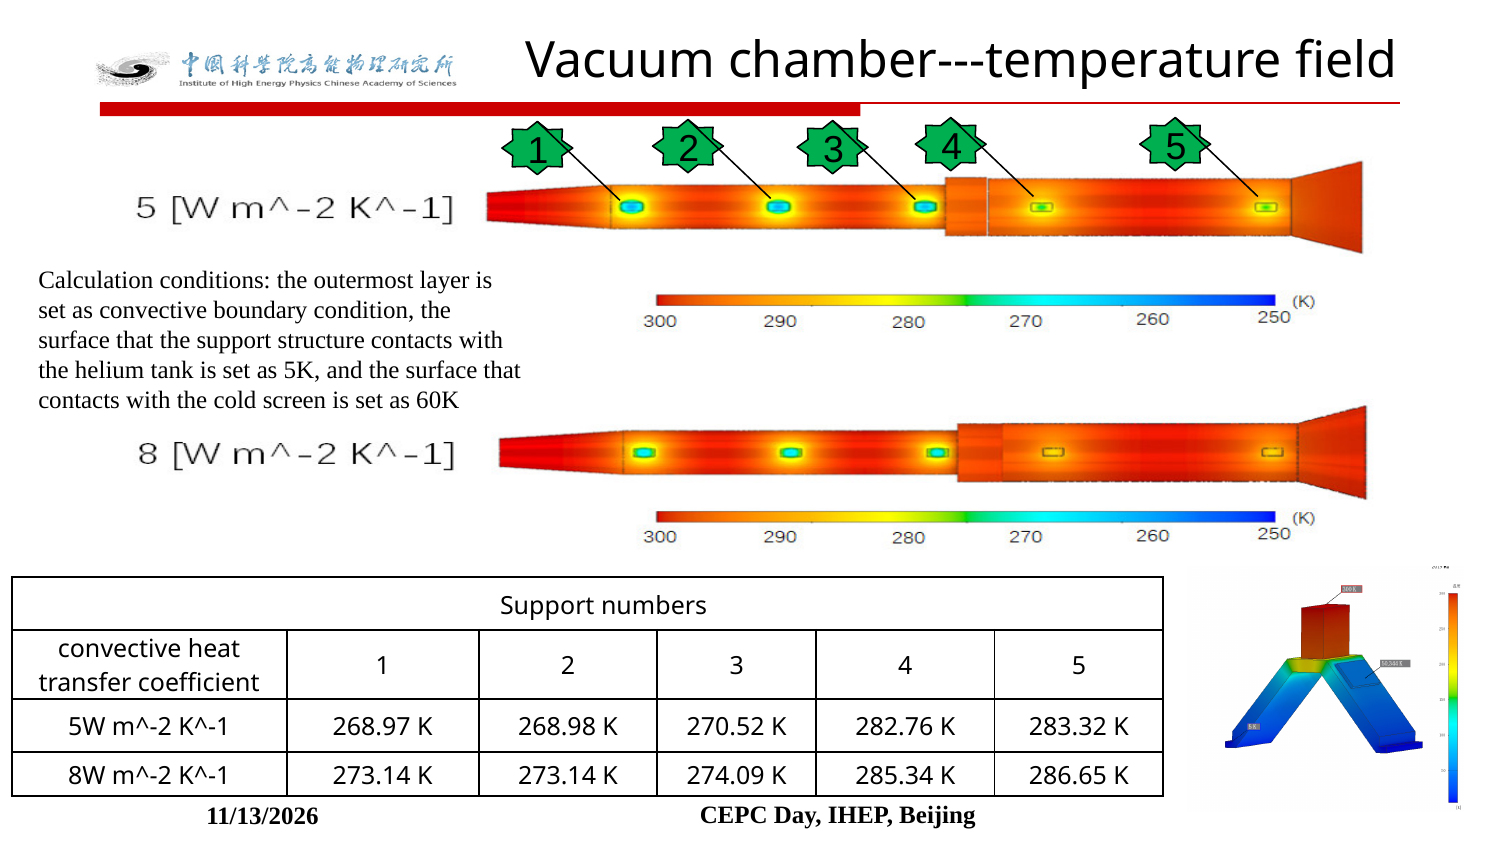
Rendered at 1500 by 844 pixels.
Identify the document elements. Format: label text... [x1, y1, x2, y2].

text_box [797, 120, 916, 200]
table_cell 273.14 K [288, 753, 478, 795]
table_cell 3 [658, 631, 815, 698]
table_cell 4 [817, 631, 994, 698]
table_cell 5 [995, 631, 1162, 698]
table_cell 2 [480, 631, 656, 698]
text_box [1139, 117, 1258, 197]
table_cell 1 [288, 631, 478, 698]
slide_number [99, 797, 425, 844]
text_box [501, 121, 620, 201]
picture [87, 37, 461, 97]
table_cell 268.97 K [288, 700, 478, 751]
table_cell 274.09 K [658, 753, 815, 795]
text_box Vacuum chamber---temperature field [466, 20, 1457, 78]
table_cell 8W m^-2 K^-1 [13, 753, 286, 795]
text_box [915, 117, 1034, 197]
picture [1187, 566, 1464, 812]
table_cell 270.52 K [658, 700, 815, 751]
table_cell convective heat transfer coefficient [13, 631, 286, 698]
picture [123, 148, 1418, 555]
text_box Calculation conditions: the outermost layer is set as convective boundary condition, the surface that the support structure contacts with the helium tank is set as 5K, and the surface that contacts with the cold screen is set as 60K [23, 256, 123, 421]
table_cell 285.34 K [817, 753, 994, 795]
table_cell 283.32 K [995, 700, 1162, 751]
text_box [652, 119, 771, 199]
table_cell 268.98 K [480, 700, 656, 751]
footer CEPC Day, IHEP, Beijing [512, 797, 1164, 842]
table_header Support numbers [13, 578, 1162, 629]
table_cell 286.65 K [995, 753, 1162, 795]
table_cell 273.14 K [480, 753, 656, 795]
table_cell 282.76 K [817, 700, 994, 751]
table_cell 5W m^-2 K^-1 [13, 700, 286, 751]
